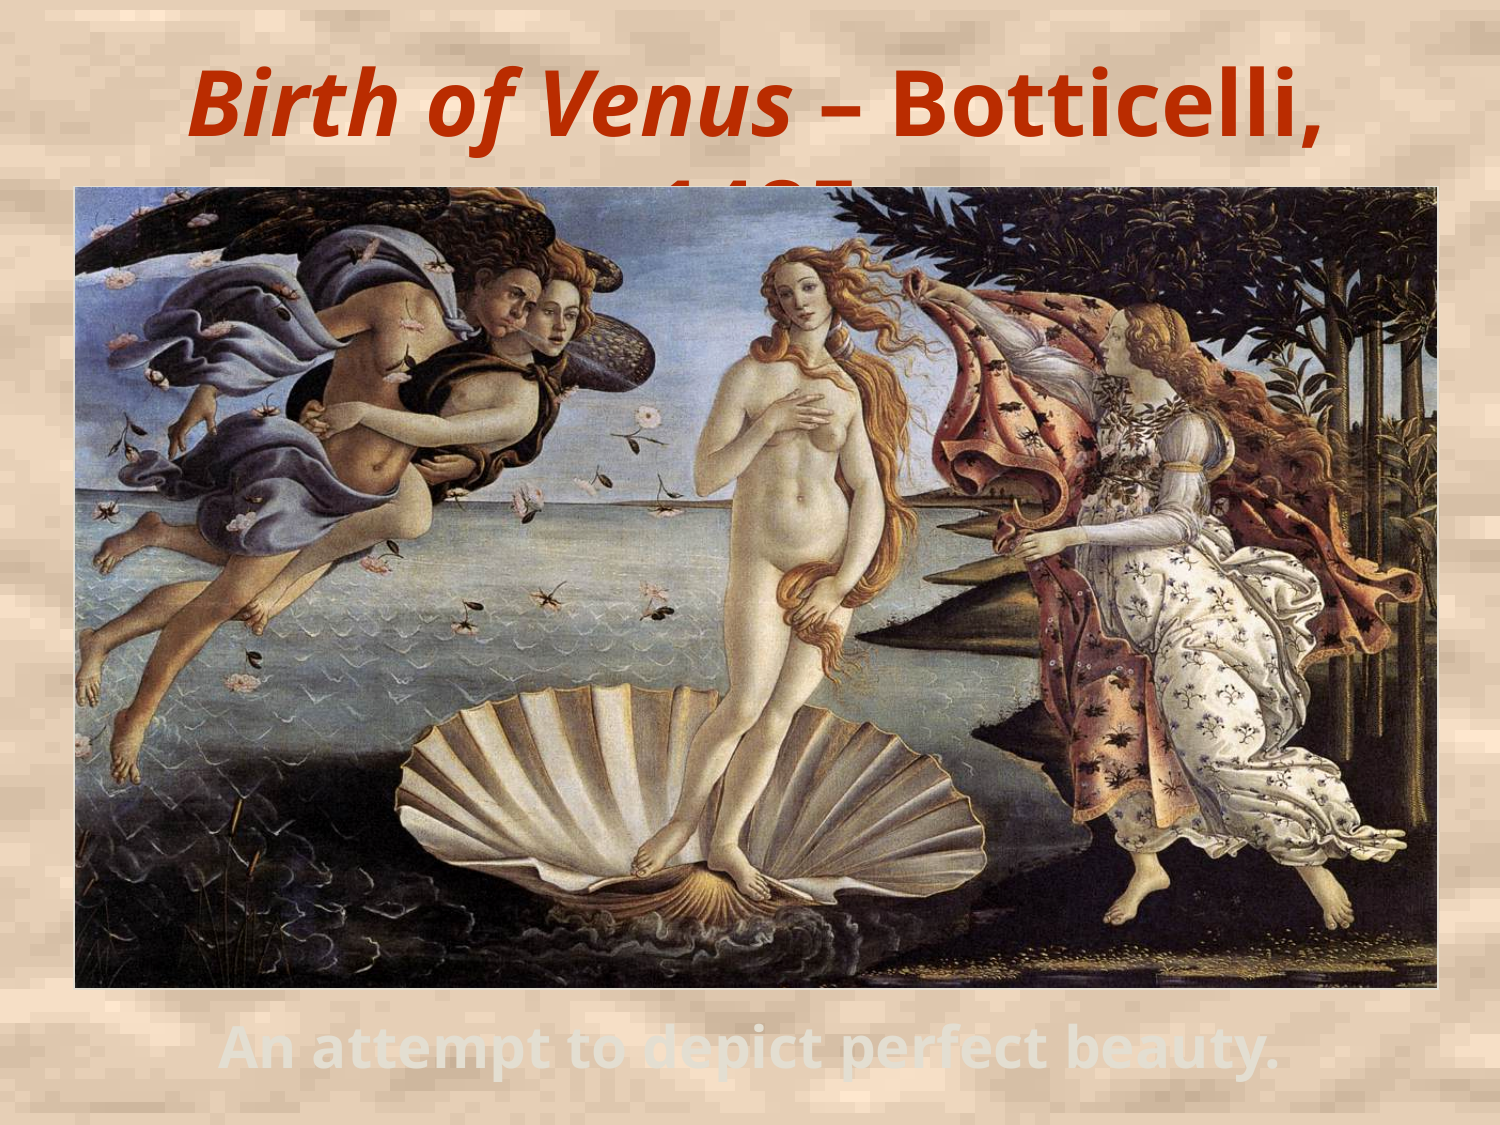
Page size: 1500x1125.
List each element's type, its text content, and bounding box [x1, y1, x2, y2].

text_box Birth of Venus – Botticelli, 1485 [99, 37, 1413, 185]
text_box An attempt to depict perfect beauty. [74, 1002, 1425, 1088]
picture [0, 0, 1500, 1125]
